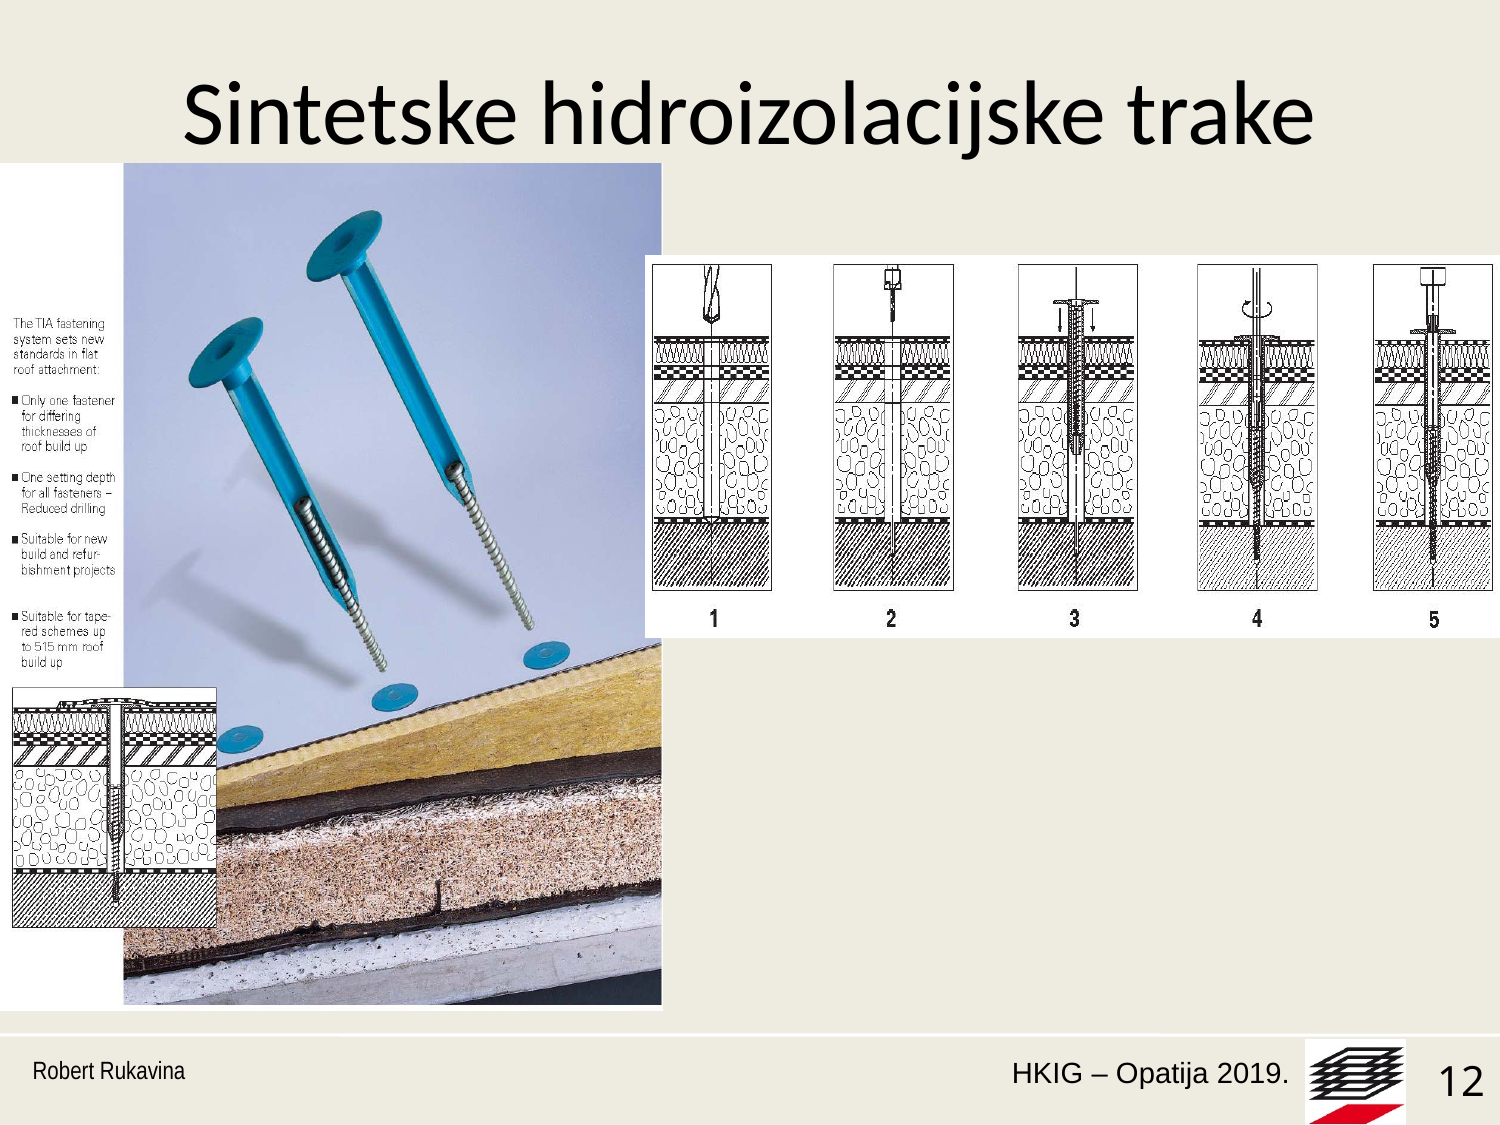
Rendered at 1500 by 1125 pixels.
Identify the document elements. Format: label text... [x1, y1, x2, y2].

picture [0, 162, 1500, 1011]
slide_number 12 [1316, 1046, 1500, 1125]
title Sintetske hidroizolacijske trake [75, 45, 1425, 233]
picture [1305, 1039, 1406, 1125]
slide_number Robert Rukavina [17, 1046, 343, 1125]
